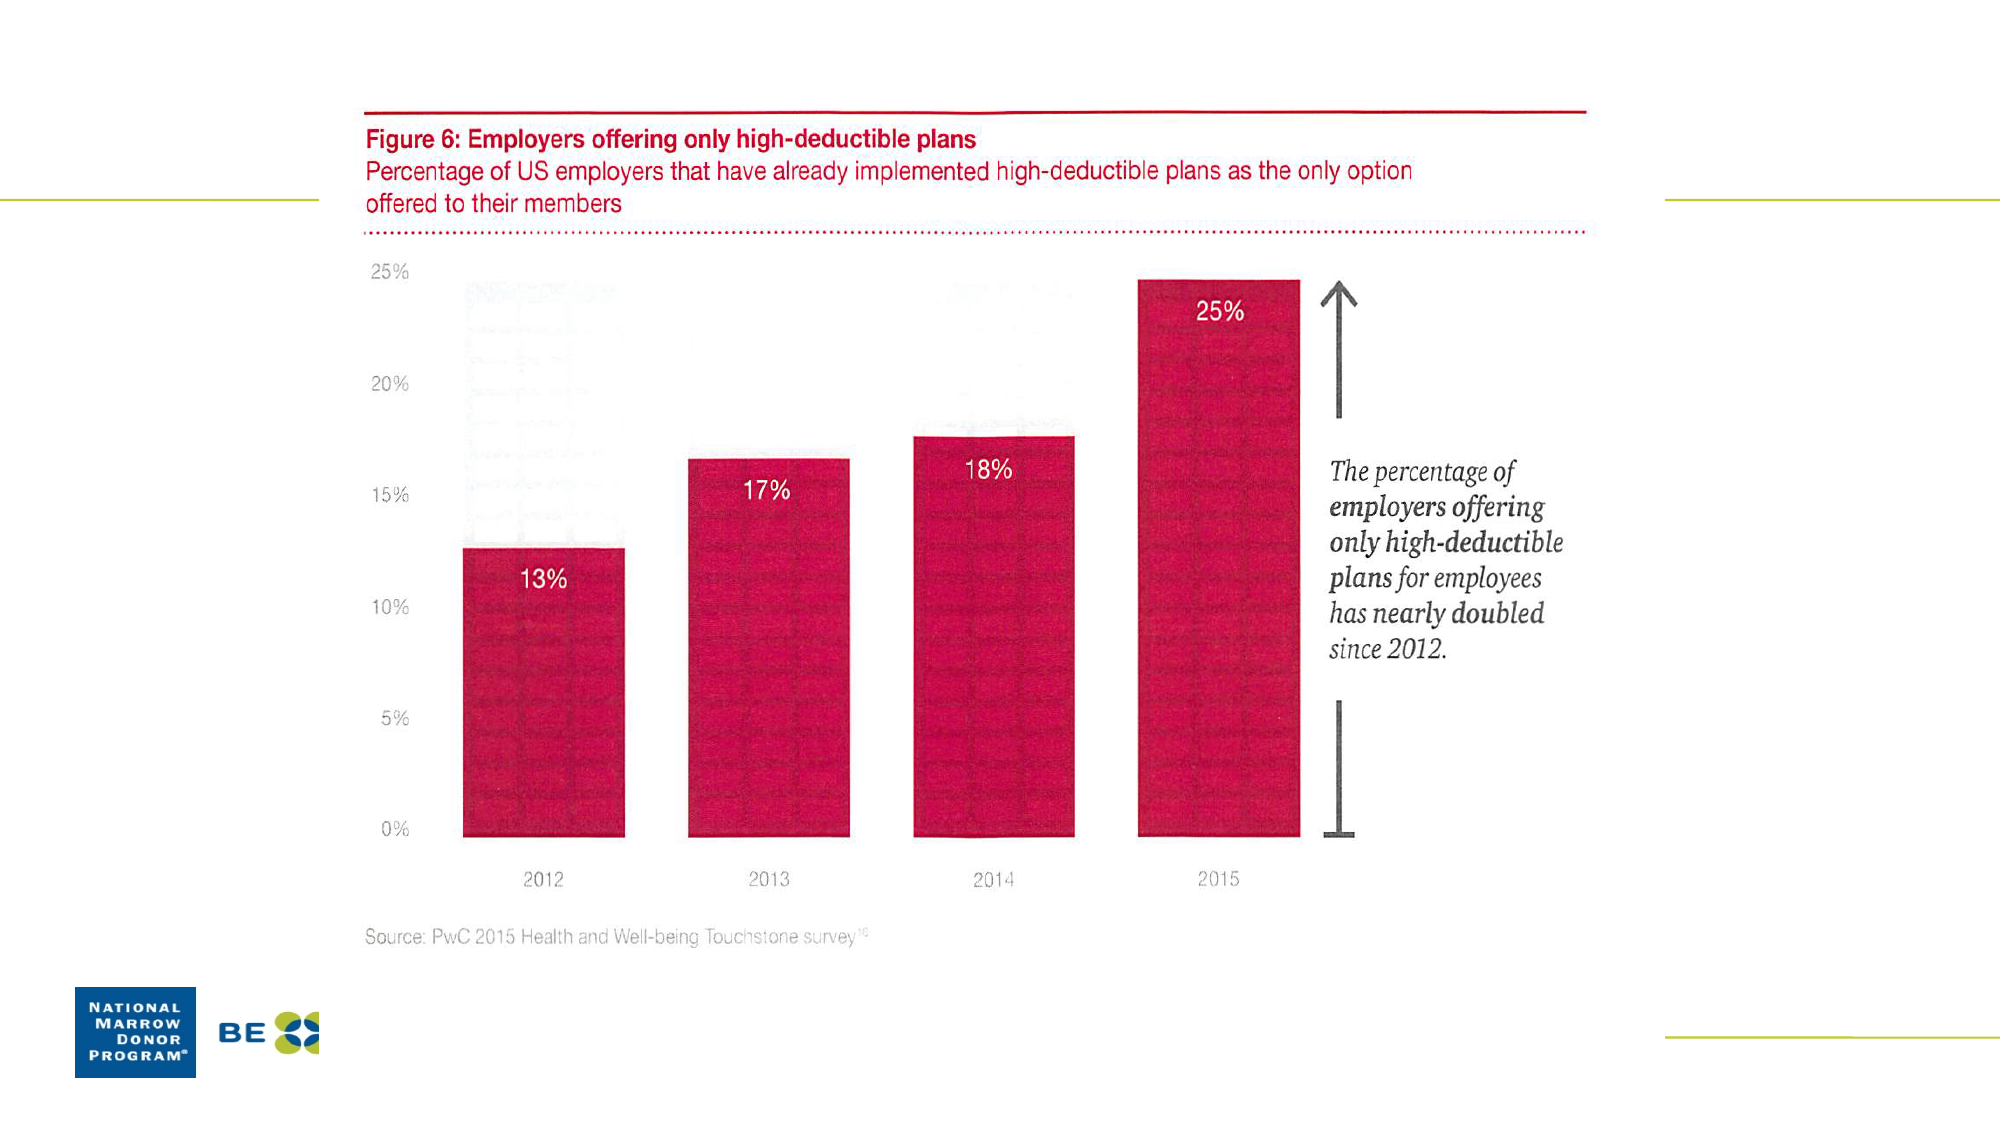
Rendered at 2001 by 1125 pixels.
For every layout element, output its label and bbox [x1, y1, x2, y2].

picture [75, 987, 319, 1078]
list [319, 52, 1665, 1078]
